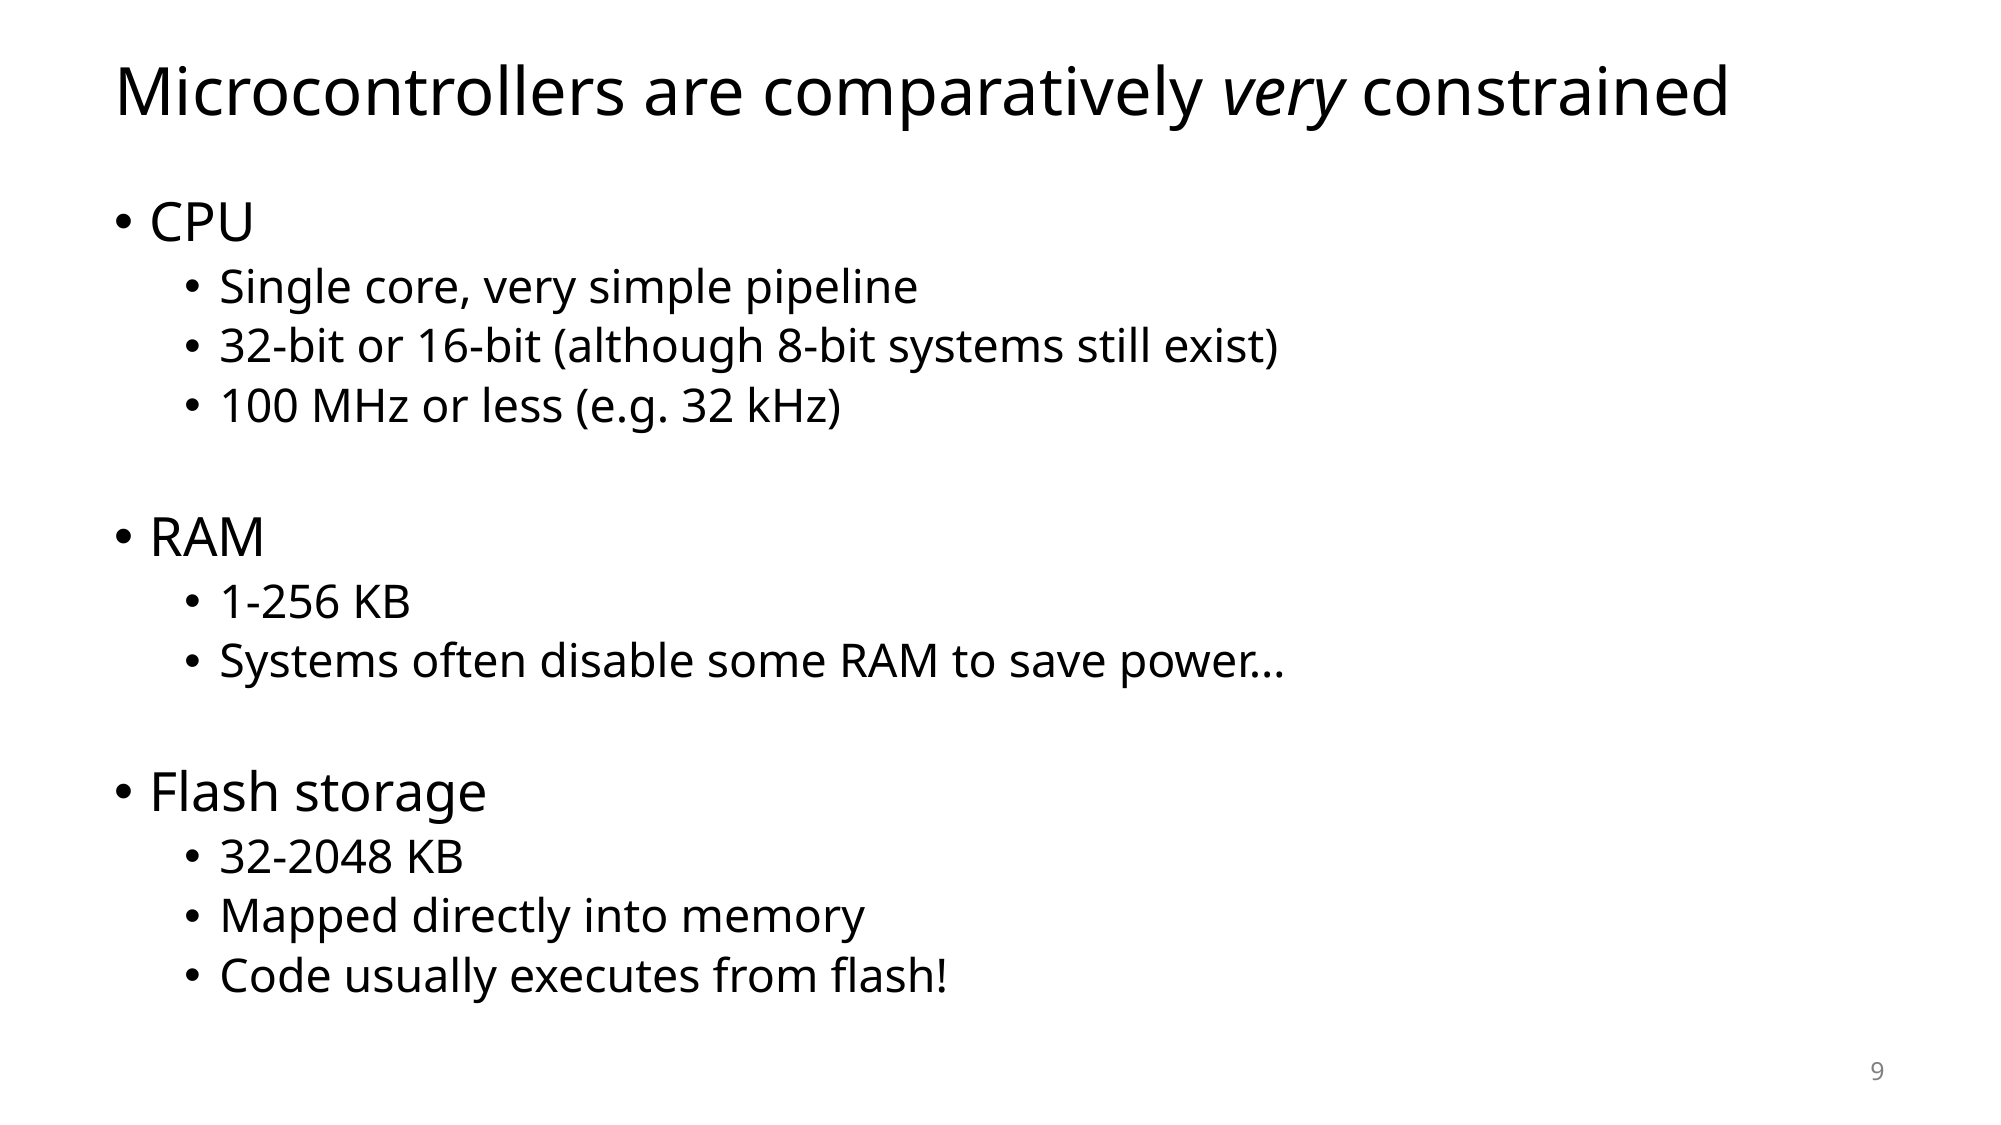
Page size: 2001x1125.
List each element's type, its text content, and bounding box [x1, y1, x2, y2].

title Microcontrollers are comparatively very constrained [99, 37, 1900, 150]
slide_number 9 [1749, 1042, 1900, 1103]
list CPU Single core, very simple pipeline 32-bit or 16-bit (although 8-bit systems still exist) 100 MHz or less (e.g. 32 kHz) RAM 1-256 KB Systems often disable some RAM to save power… Flash storage 32-2048 KB Mapped directly into memory Code usually executes from flash! [99, 187, 1900, 1013]
